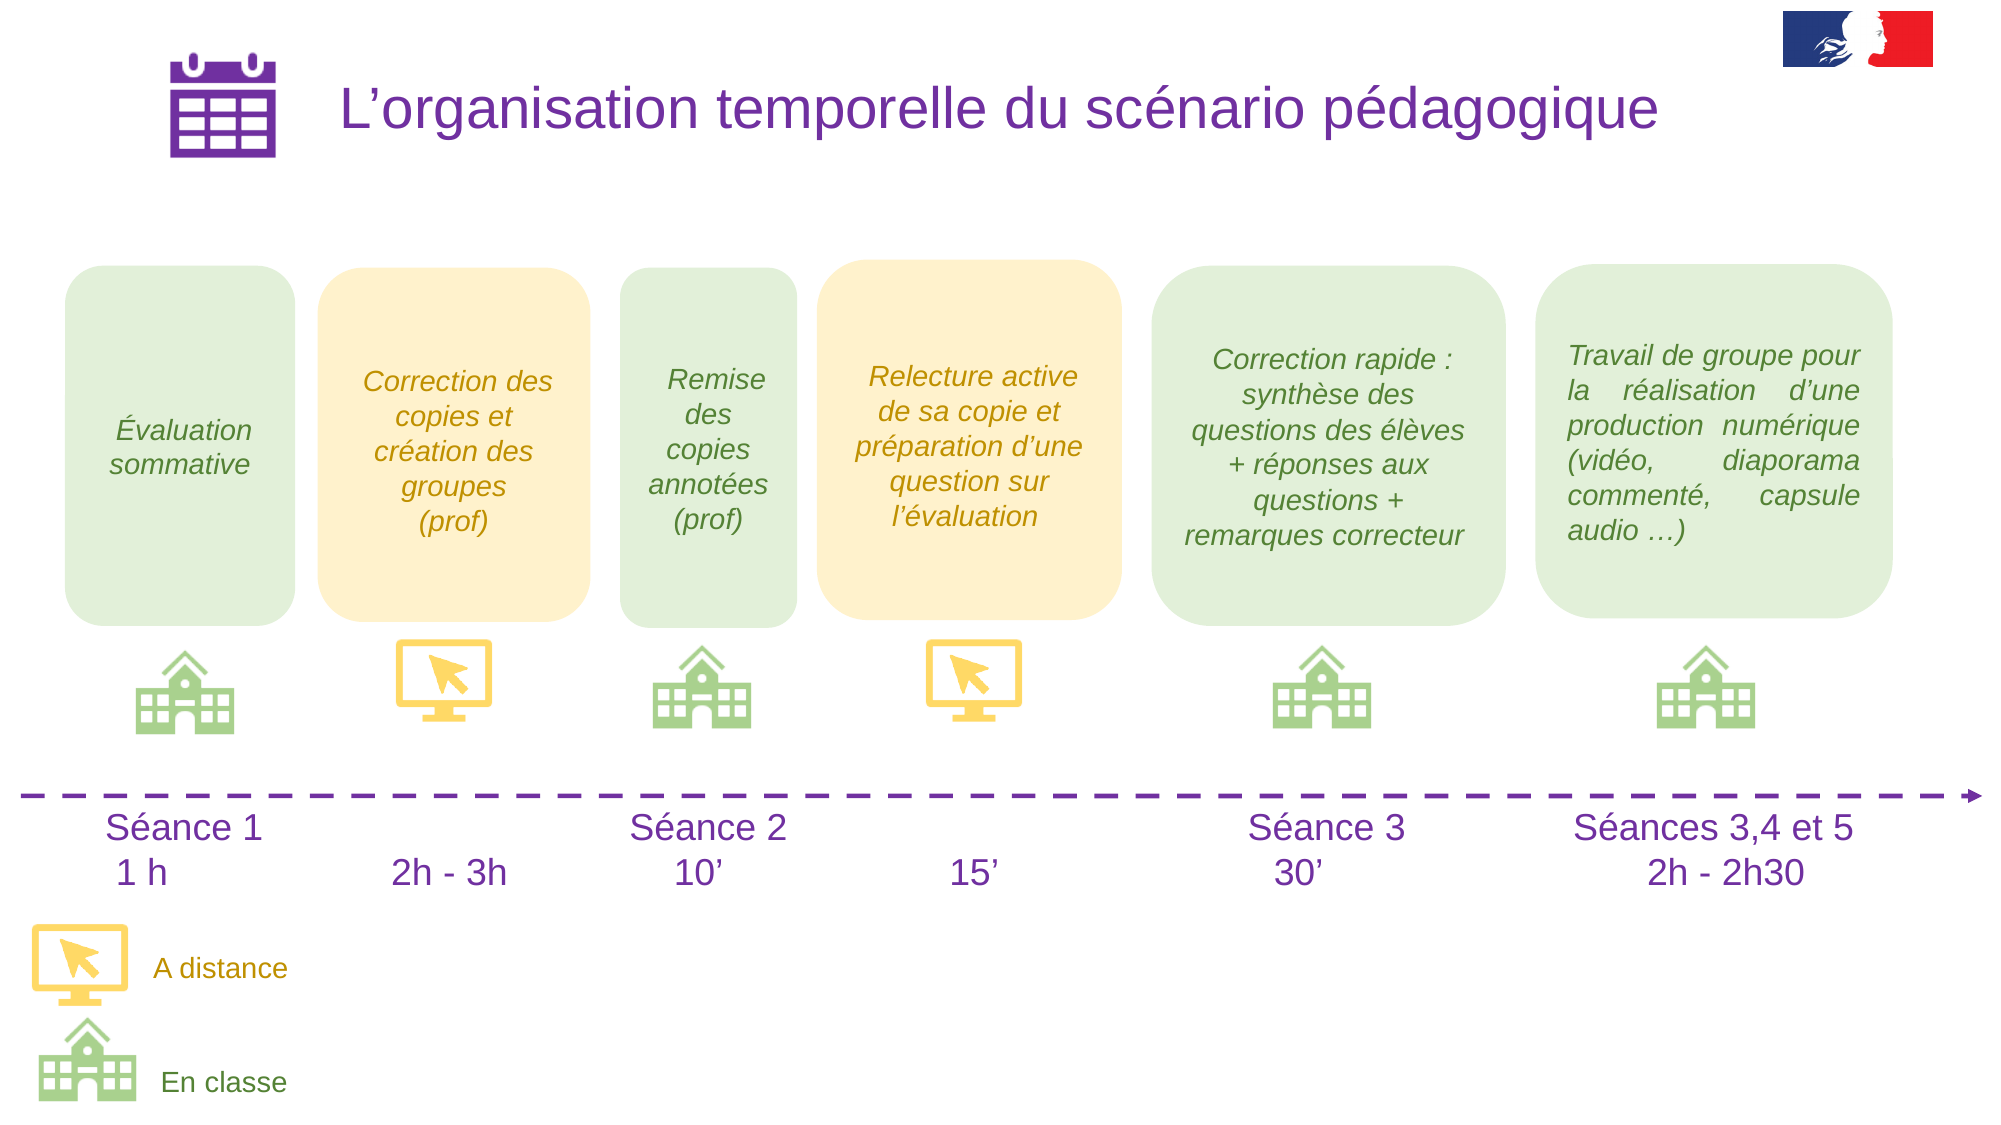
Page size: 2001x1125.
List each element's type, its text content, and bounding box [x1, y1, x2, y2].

picture [1783, 11, 1934, 67]
picture [20, 905, 154, 1125]
picture [117, 625, 251, 759]
text_box L’organisation temporelle du scénario pédagogique [324, 62, 1693, 148]
text_box A distance [143, 942, 312, 993]
picture [147, 29, 298, 180]
picture [1255, 619, 1389, 753]
text_box Séance 1 Séance 2 Séance 3 Séances 3,4 et 5 1 h 2h - 3h 10’ 15’ 30’ 2h - 2h30 [58, 807, 1920, 901]
text_box En classe [158, 1055, 320, 1106]
text_box Correction rapide : synthèse des questions des élèves + réponses aux questions + remarques correcteur [1151, 265, 1506, 626]
picture [915, 621, 1032, 739]
text_box Relecture active de sa copie et préparation d’une question sur l’évaluation [816, 259, 1122, 621]
text_box Évaluation sommative [64, 265, 296, 626]
text_box Travail de groupe pour la réalisation d’une production numérique (vidéo, diaporama commenté, capsule audio …) [1535, 264, 1893, 619]
picture [635, 619, 768, 753]
picture [1639, 619, 1772, 753]
picture [385, 621, 503, 739]
text_box Remise des copies annotées (prof) [620, 267, 798, 628]
text_box Correction des copies et création des groupes (prof) [317, 267, 591, 622]
